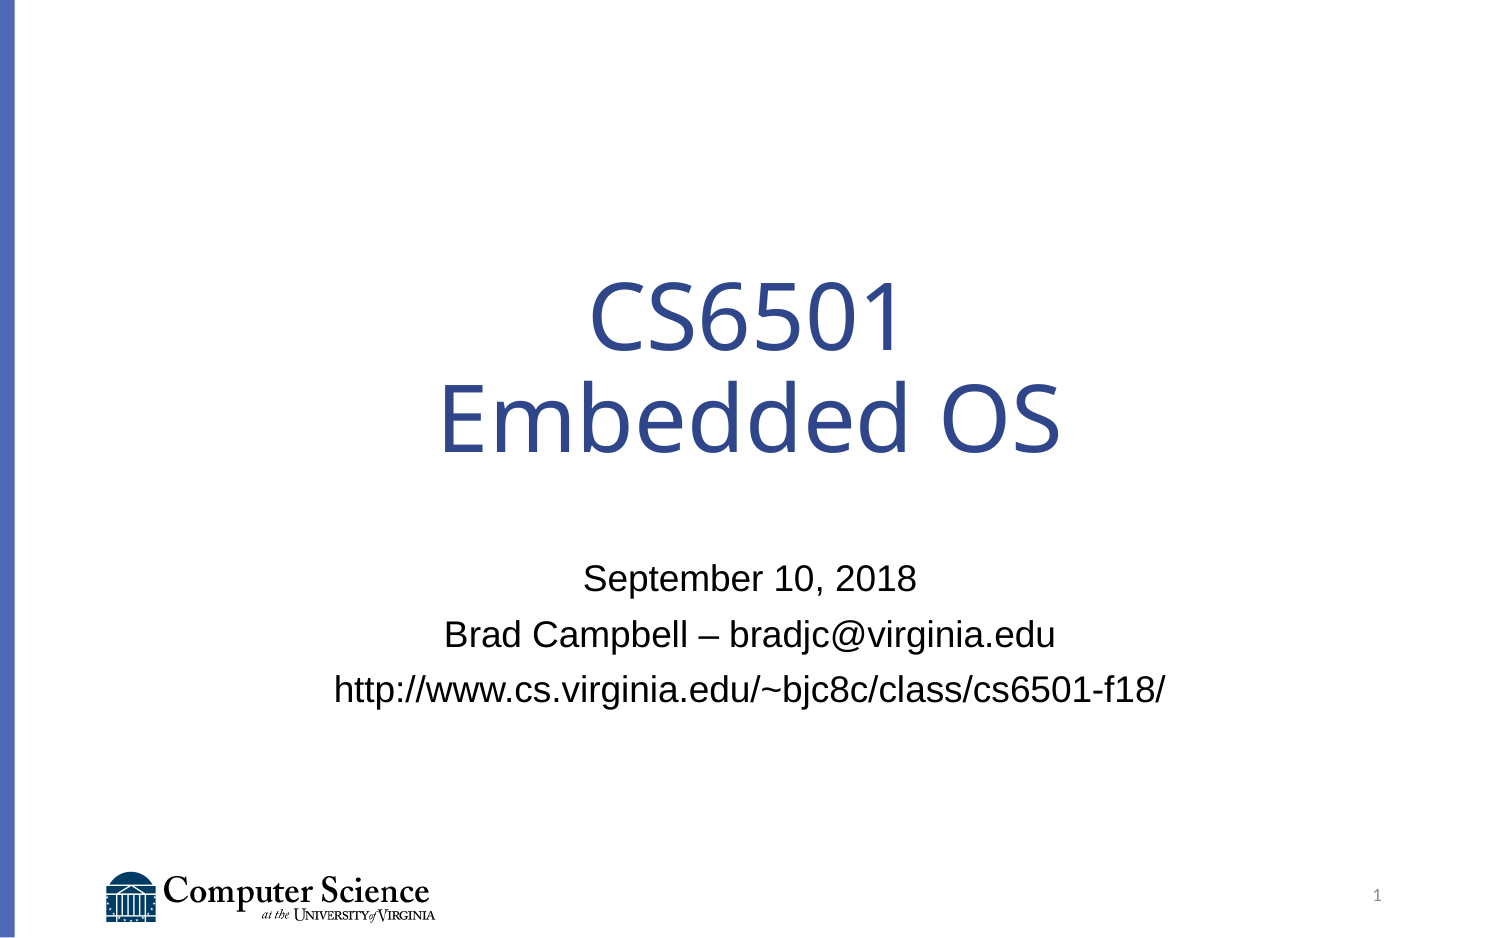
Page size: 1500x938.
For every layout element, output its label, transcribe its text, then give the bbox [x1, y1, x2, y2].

title CS6501 Embedded OS [187, 153, 1313, 480]
subtitle September 10, 2018 Brad Campbell – bradjc@virginia.edu http://www.cs.virginia.edu/~bjc8c/class/cs6501-f18/ [187, 492, 1313, 719]
slide_number 1 [1059, 868, 1397, 919]
picture [103, 870, 441, 923]
